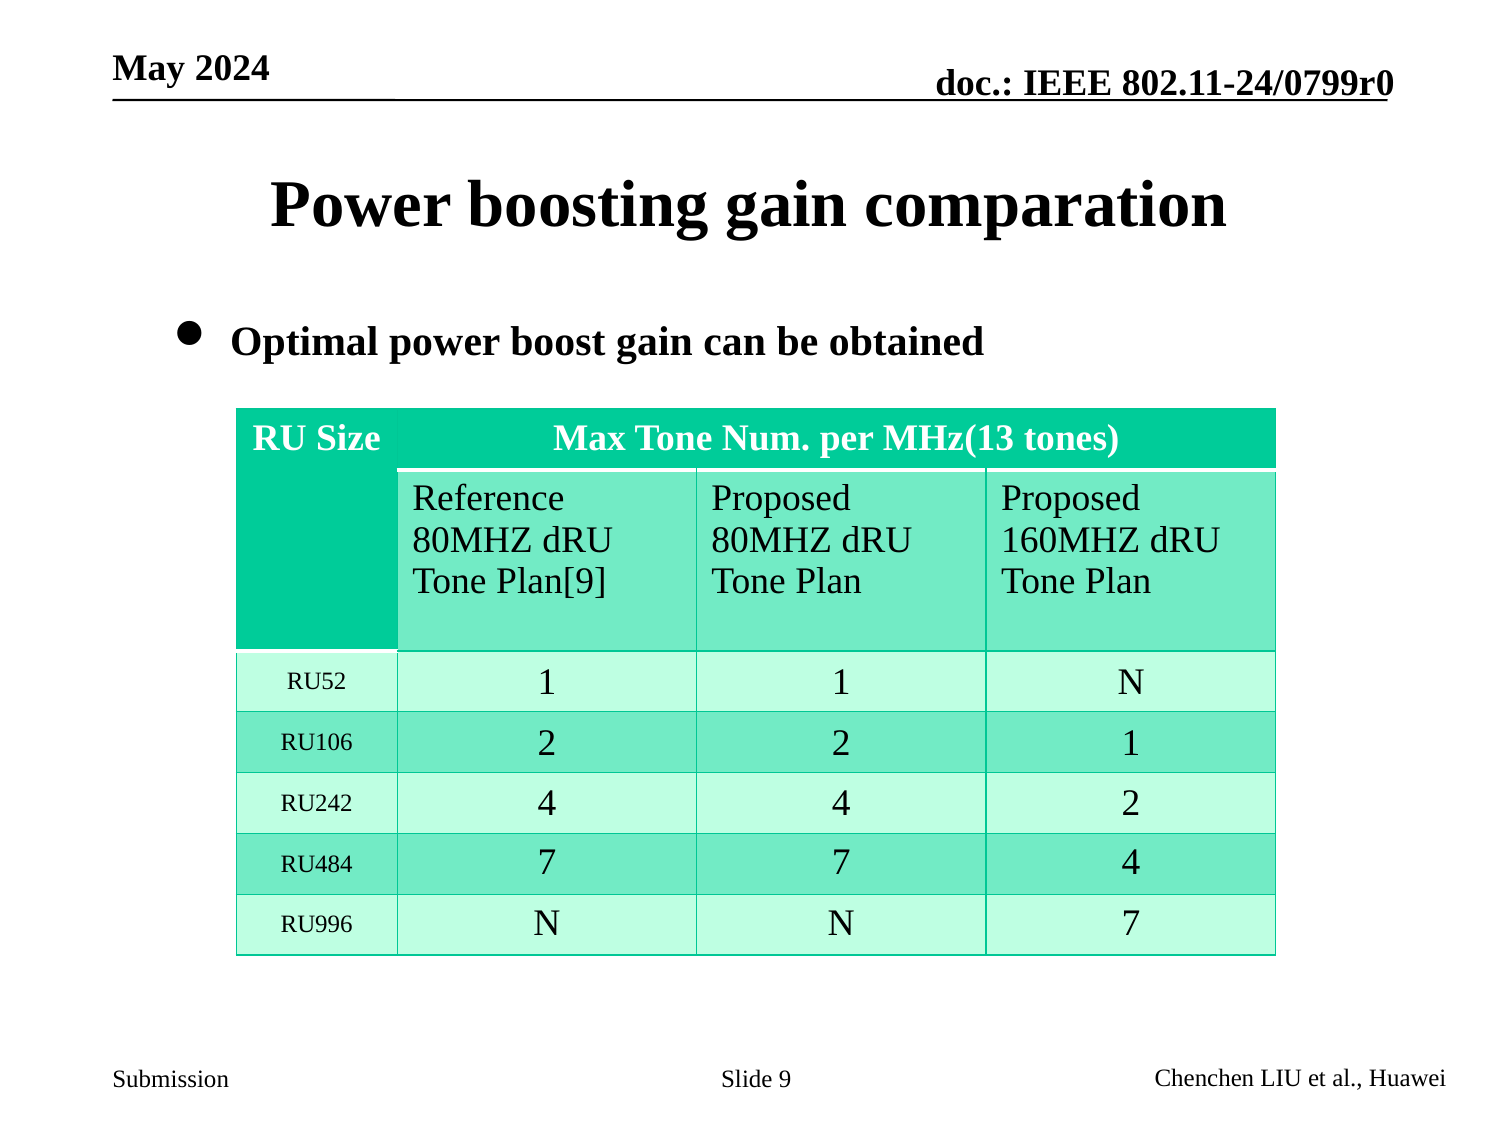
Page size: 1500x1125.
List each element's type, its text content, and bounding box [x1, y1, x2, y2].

table_cell Proposed 80MHZ dRU Tone Plan [697, 472, 985, 650]
table_cell N [697, 895, 985, 954]
table_cell 7 [398, 834, 696, 894]
table_cell RU52 [237, 653, 397, 711]
table_cell 4 [987, 834, 1275, 894]
table_cell N [398, 895, 696, 954]
list Optimal power boost gain can be obtained [158, 305, 1434, 1063]
table_cell RU484 [237, 834, 397, 894]
table_cell 1 [987, 712, 1275, 772]
table_cell 7 [987, 895, 1275, 954]
table_cell 2 [987, 773, 1275, 833]
table_cell RU106 [237, 712, 397, 772]
table_cell 2 [398, 712, 696, 772]
table_cell 7 [697, 834, 985, 894]
table_cell RU996 [237, 895, 397, 954]
table_cell RU242 [237, 773, 397, 833]
table_cell 1 [398, 652, 696, 711]
table_cell Proposed 160MHZ dRU Tone Plan [987, 472, 1275, 650]
table_cell N [987, 652, 1275, 711]
table_cell 2 [697, 712, 985, 772]
table_cell Reference 80MHZ dRU Tone Plan[9] [398, 472, 696, 650]
table_cell 4 [697, 773, 985, 833]
table_header RU Size [237, 410, 397, 649]
table_cell 1 [697, 652, 985, 711]
table_cell 4 [398, 773, 696, 833]
table_header Max Tone Num. per MHz(13 tones) [398, 410, 1275, 468]
slide_number Slide 9 [712, 1061, 800, 1123]
title Power boosting gain comparation [112, 112, 1388, 288]
